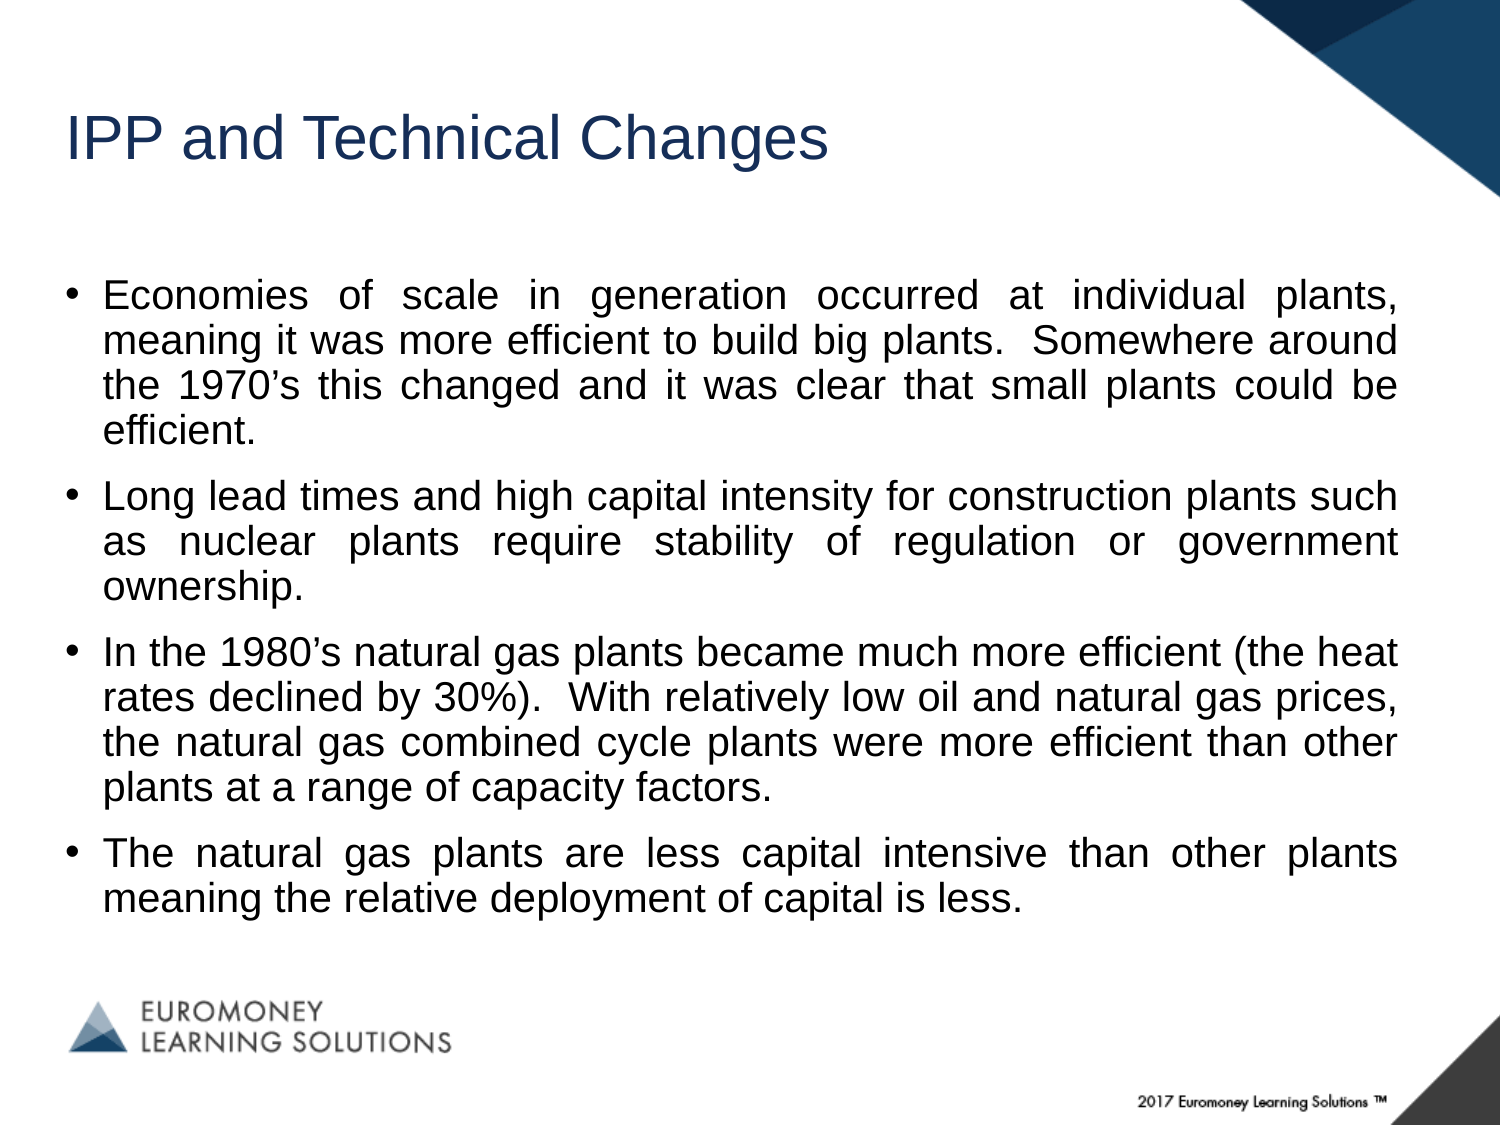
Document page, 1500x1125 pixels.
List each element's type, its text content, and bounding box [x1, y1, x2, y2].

title IPP and Technical Changes [50, 85, 1344, 194]
list Economies of scale in generation occurred at individual plants, meaning it was more efficient to build big plants. Somewhere around the 1970’s this changed and it was clear that small plants could be efficient. Long lead times and high capital intensity for construction plants such as nuclear plants require stability of regulation or government ownership. In the 1980’s natural gas plants became much more efficient (the heat rates declined by 30%). With relatively low oil and natural gas prices, the natural gas combined cycle plants were more efficient than other plants at a range of capacity factors. The natural gas plants are less capital intensive than other plants meaning the relative deployment of capital is less. [50, 265, 1415, 969]
picture [0, 0, 1500, 1125]
